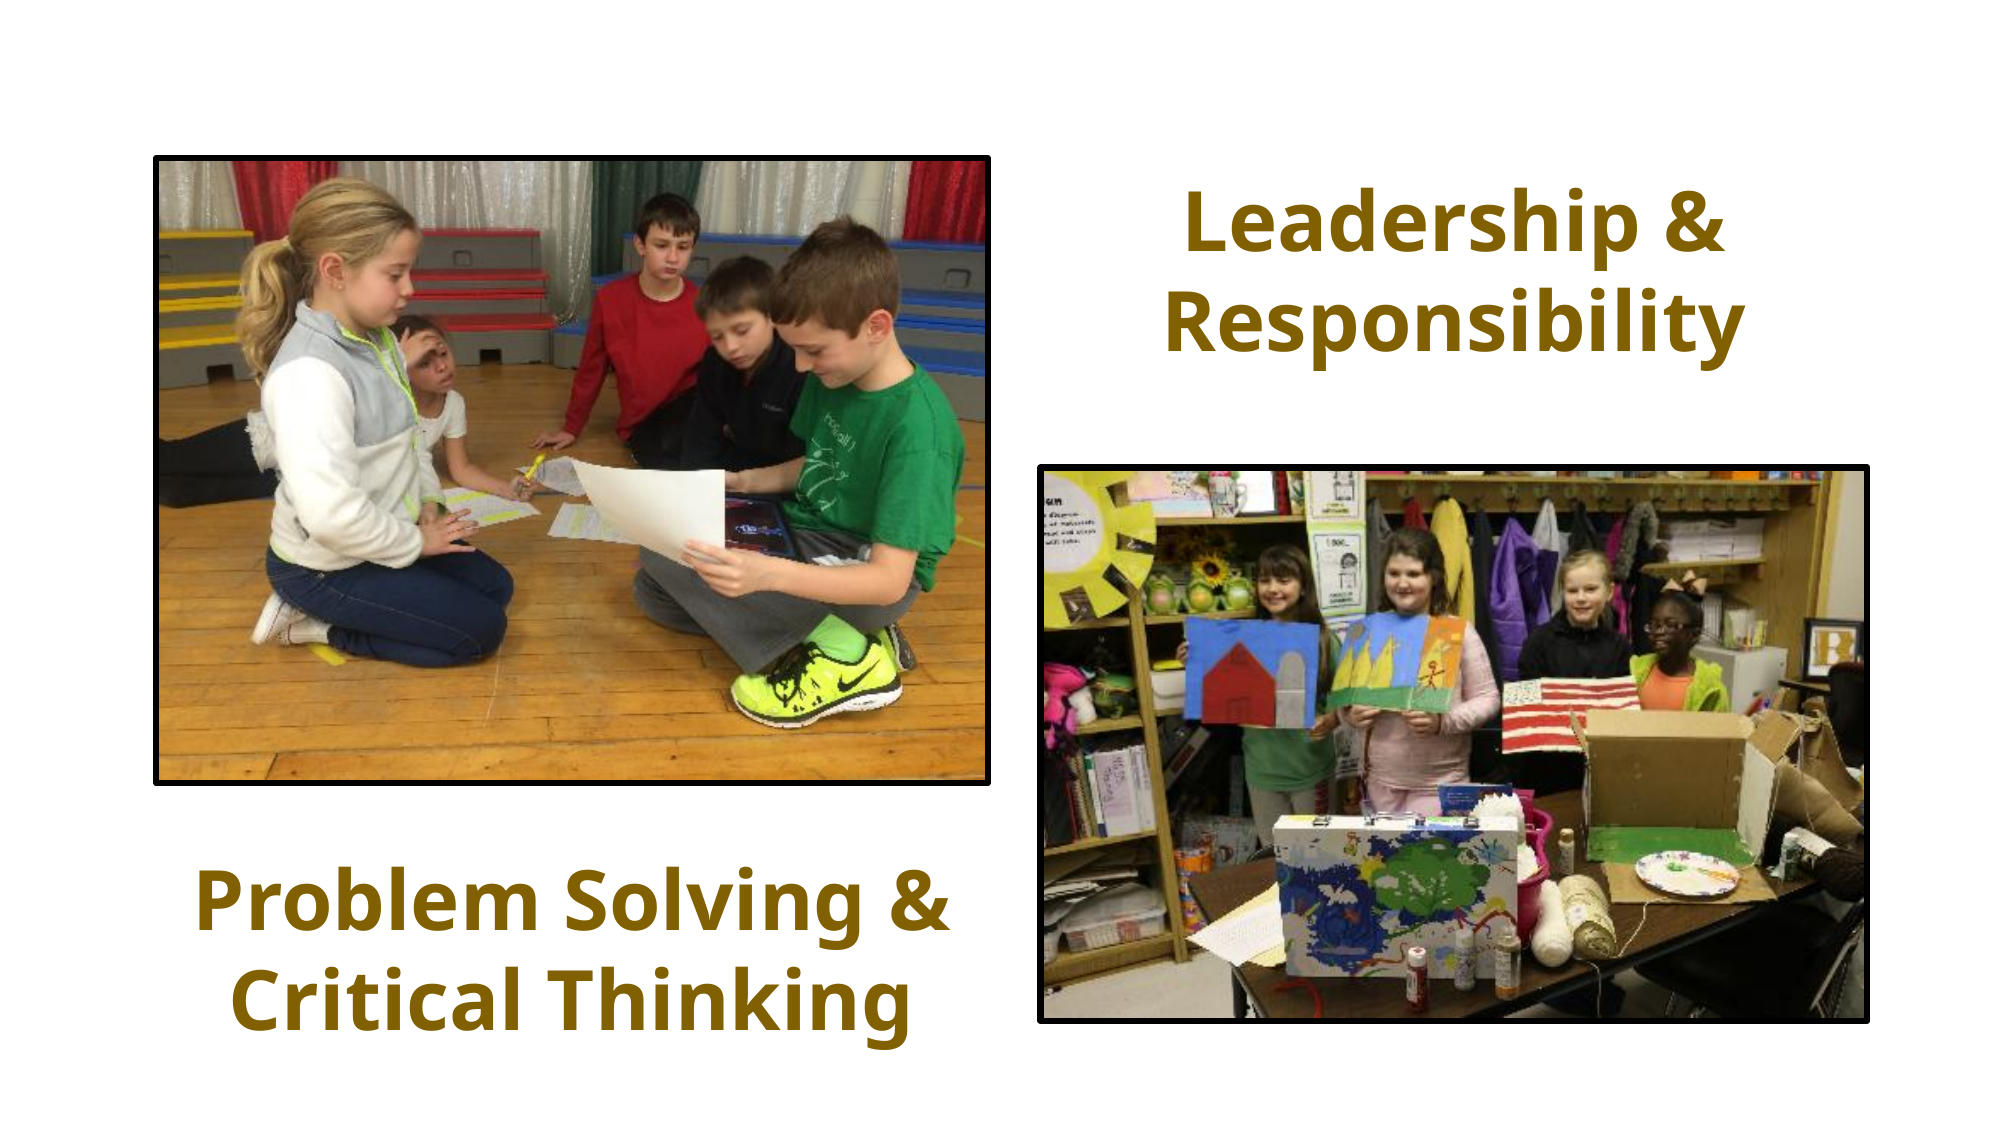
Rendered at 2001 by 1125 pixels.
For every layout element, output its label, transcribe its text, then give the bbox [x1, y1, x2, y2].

text_box Leadership & Responsibility [1043, 161, 1865, 376]
text_box Problem Solving & Critical Thinking [159, 839, 985, 1055]
picture [1043, 470, 1865, 1018]
picture [159, 161, 985, 780]
